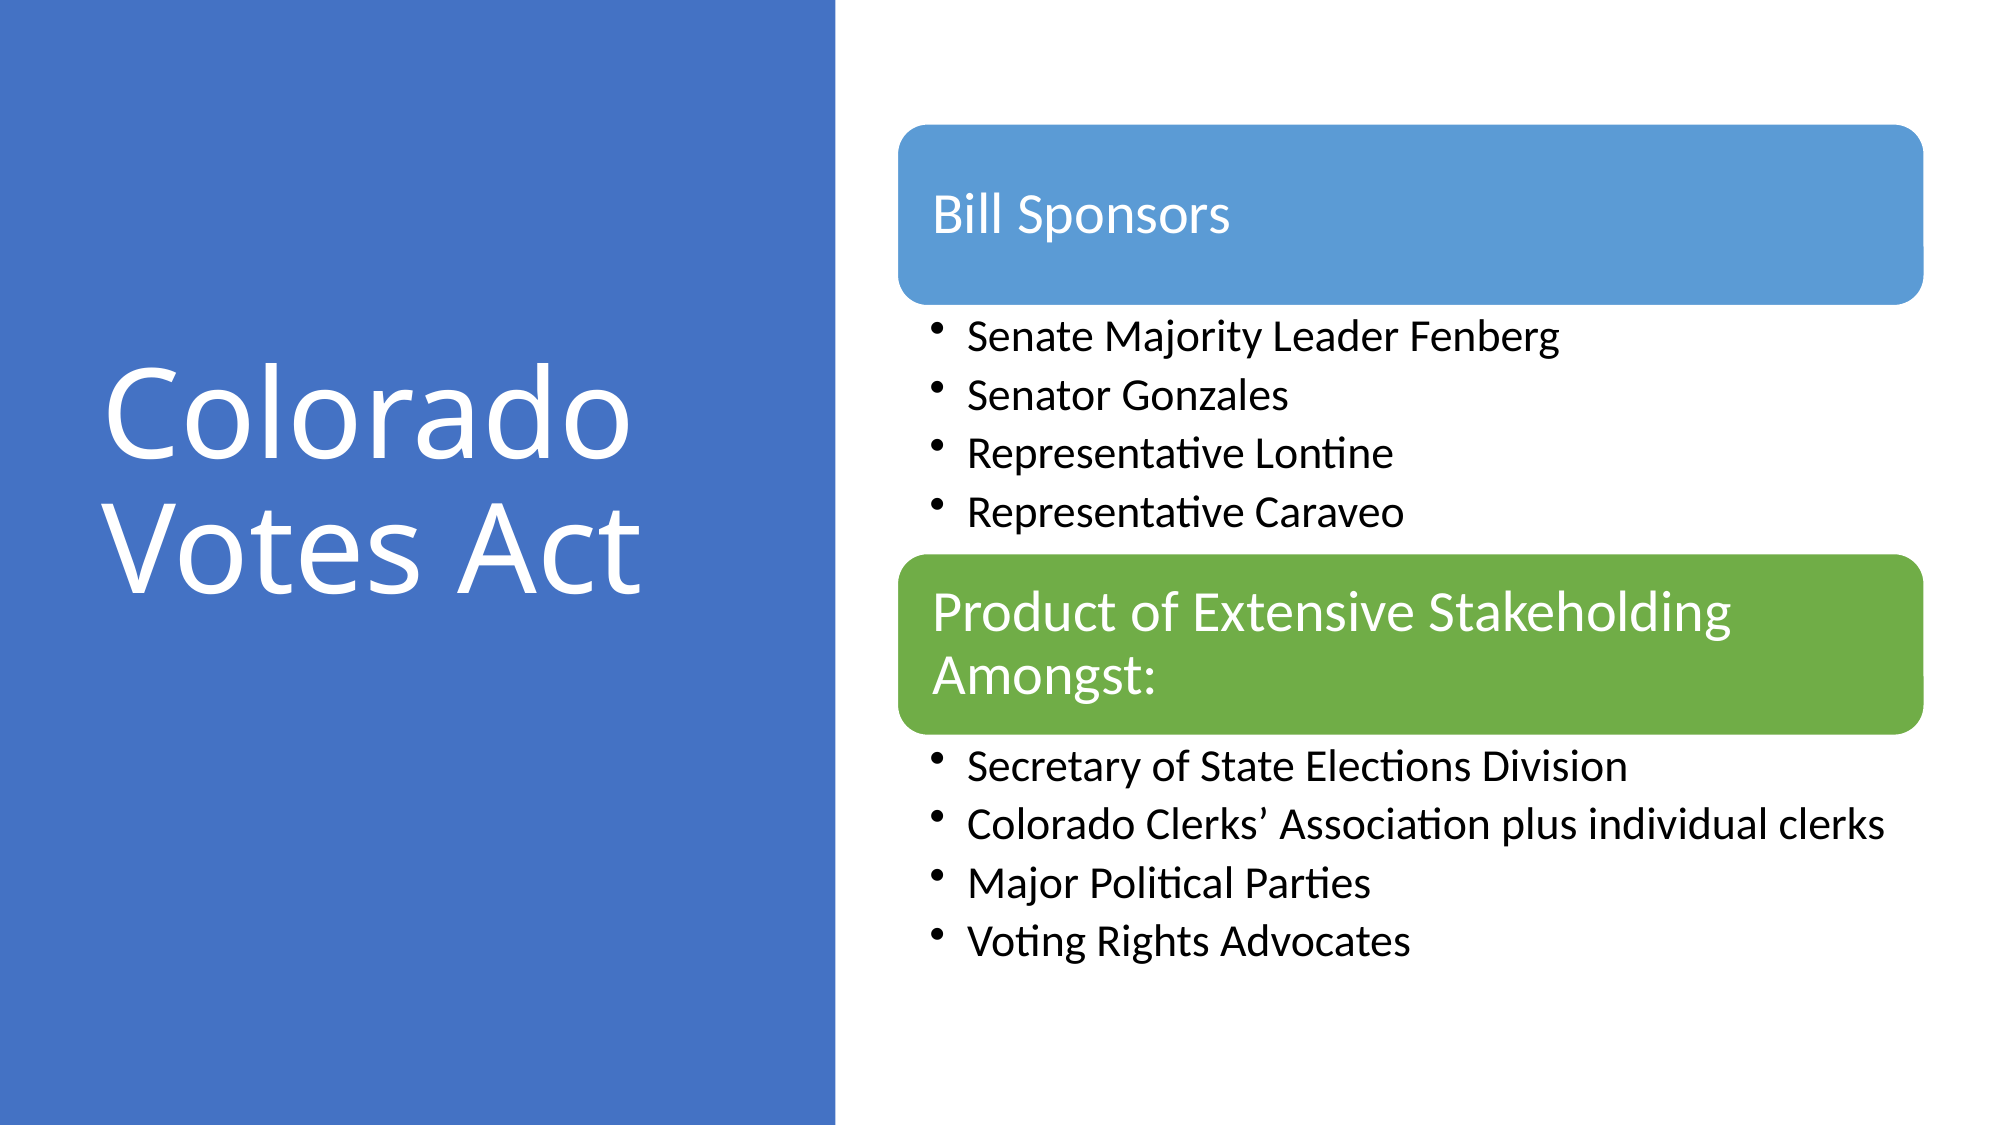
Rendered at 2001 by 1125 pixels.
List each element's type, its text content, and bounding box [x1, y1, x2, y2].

title Colorado Votes Act [86, 101, 711, 1005]
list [897, 101, 1925, 1005]
text_box [0, 0, 836, 1125]
